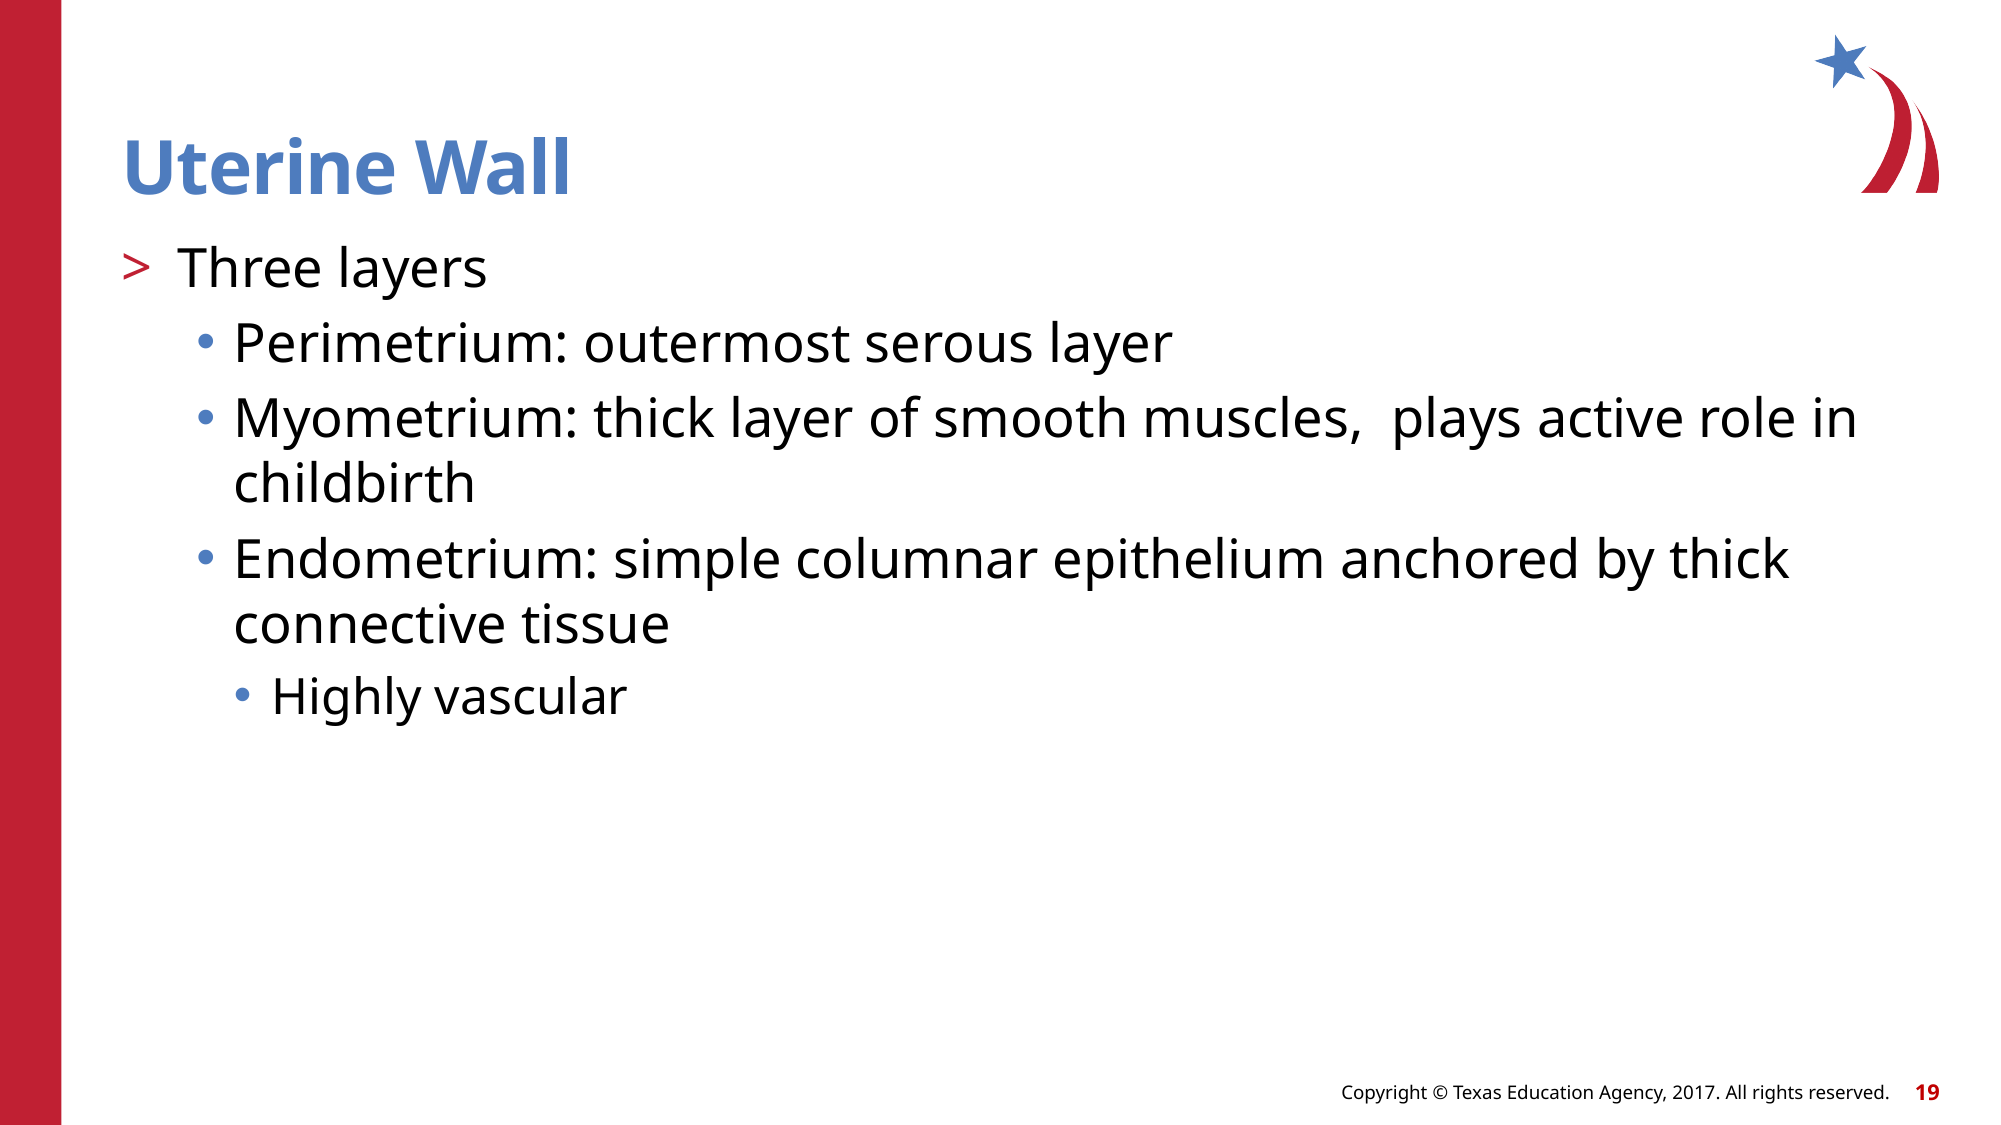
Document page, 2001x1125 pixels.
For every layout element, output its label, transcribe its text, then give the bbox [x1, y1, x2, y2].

title Uterine Wall [121, 66, 1772, 211]
picture [1814, 34, 1939, 193]
list Three layers Perimetrium: outermost serous layer Myometrium: thick layer of smooth muscles, plays active role in childbirth Endometrium: simple columnar epithelium anchored by thick connective tissue Highly vascular [121, 233, 1936, 1010]
